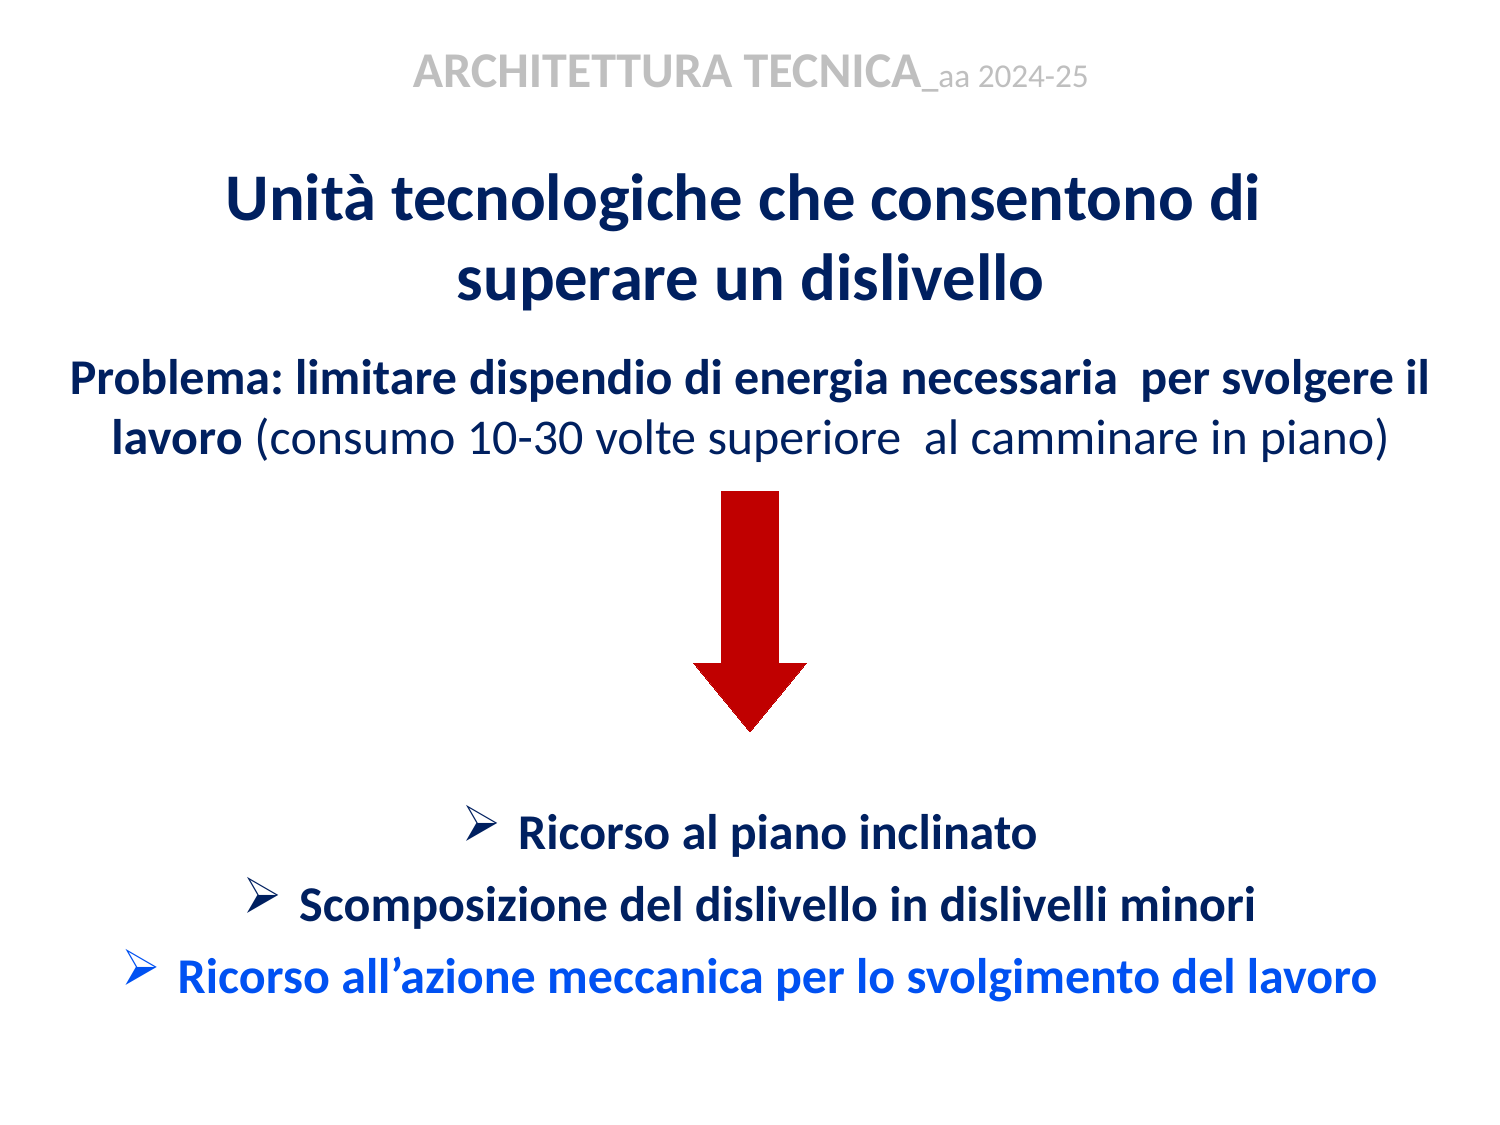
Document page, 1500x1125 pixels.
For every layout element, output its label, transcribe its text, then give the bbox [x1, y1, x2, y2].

text_box Ricorso al piano inclinato Scomposizione del dislivello in dislivelli minori Ricorso all’azione meccanica per lo svolgimento del lavoro [0, 780, 1500, 1011]
text_box Unità tecnologiche che consentono di superare un dislivello Problema: limitare dispendio di energia necessaria per svolgere il lavoro (consumo 10-30 volte superiore al camminare in piano) [16, 152, 1484, 465]
text_box ARCHITETTURA TECNICA_aa 2024-25 [188, 0, 1314, 144]
text_box [693, 491, 807, 732]
